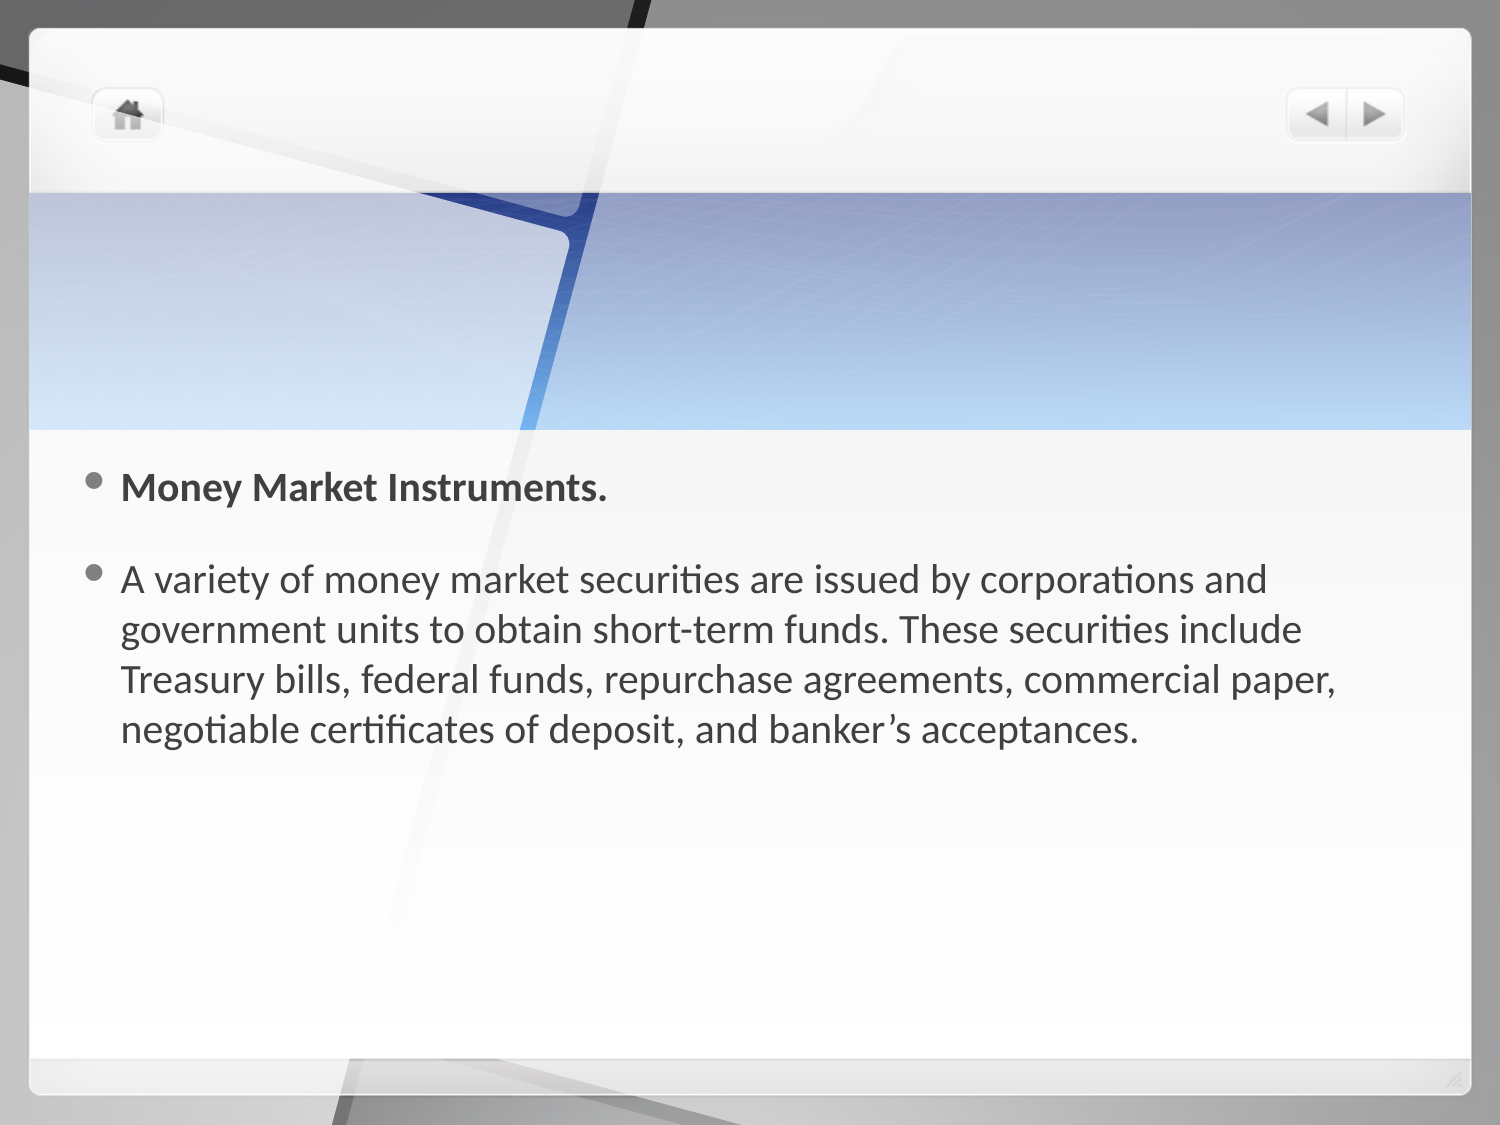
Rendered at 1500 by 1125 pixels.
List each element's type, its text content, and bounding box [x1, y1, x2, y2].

list Money Market Instruments. A variety of money market securities are issued by corporations and government units to obtain short-term funds. These securities include Treasury bills, federal funds, repurchase agreements, commercial paper, negotiable certificates of deposit, and banker’s acceptances. [68, 452, 1432, 1025]
picture [0, 0, 651, 452]
picture [333, 1025, 738, 1125]
